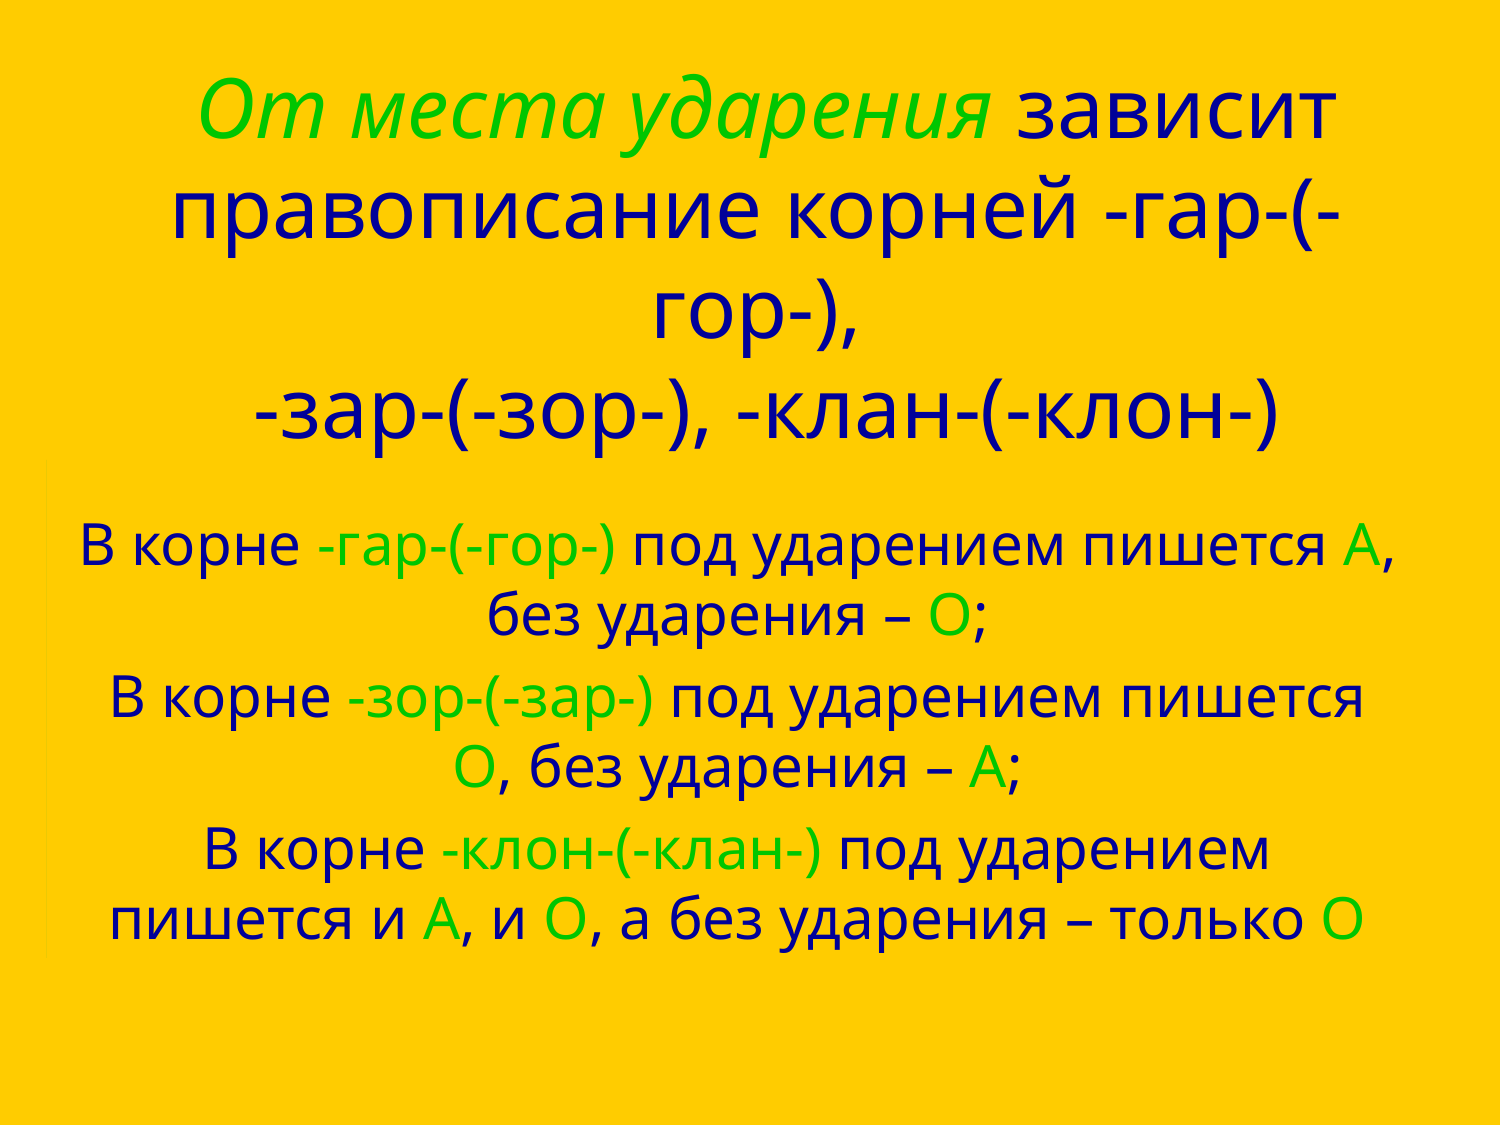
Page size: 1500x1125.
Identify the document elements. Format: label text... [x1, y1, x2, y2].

title От места ударения зависит правописание корней -гар-(-гор-), -зар-(-зор-), -клан-(-клон-) [49, 299, 1463, 463]
subtitle В корне -гар-(-гор-) под ударением пишется А, без ударения – О; В корне -зор-(-зар-) под ударением пишется О, без ударения – А; В корне -клон-(-клан-) под ударением пишется и А, и О, а без ударения – только О [62, 499, 1413, 1026]
